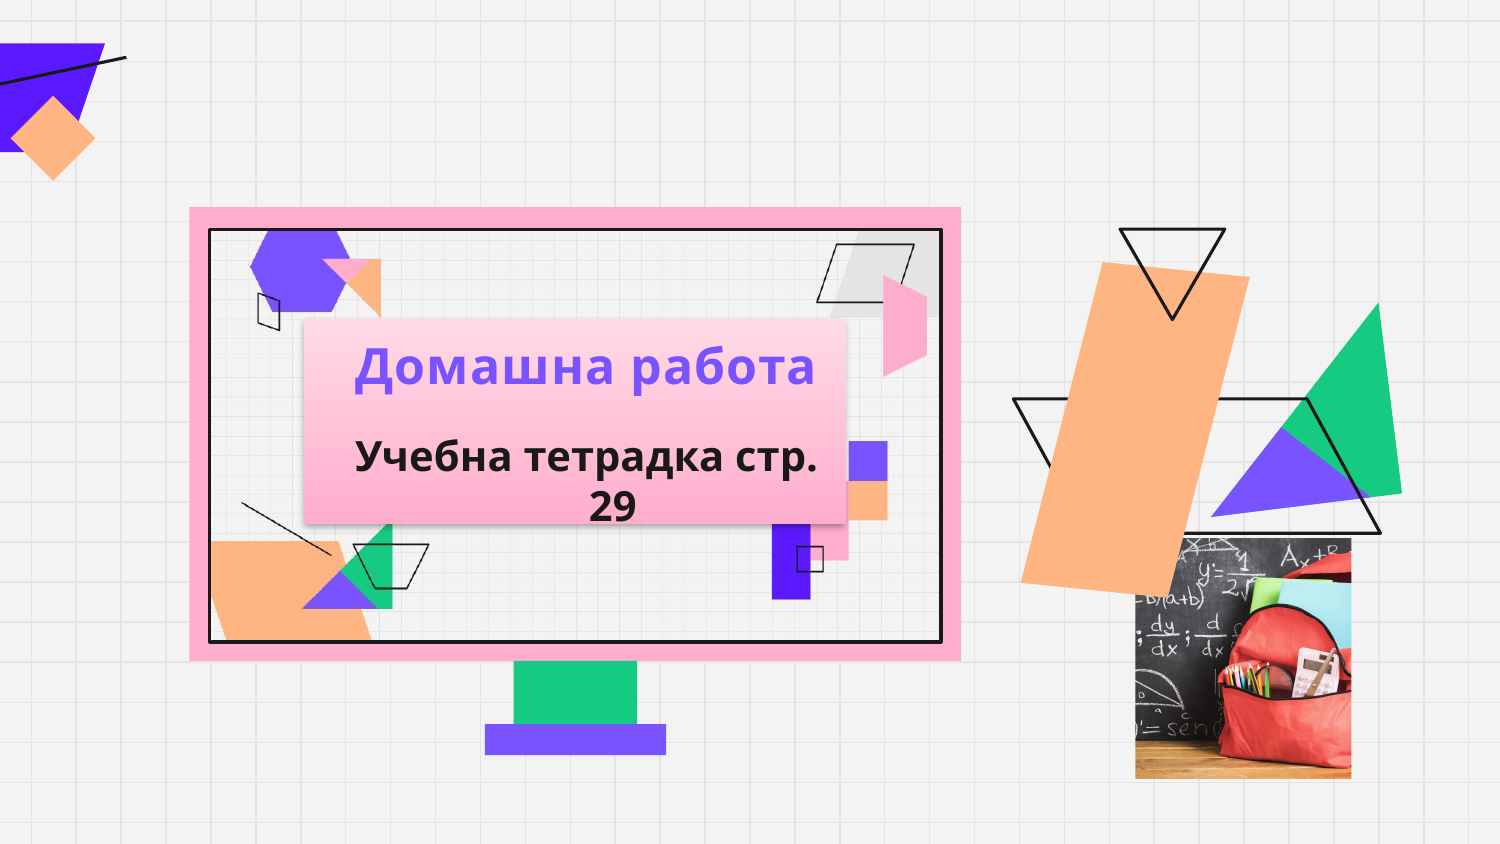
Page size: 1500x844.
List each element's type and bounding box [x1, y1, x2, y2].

text_box [1013, 398, 1067, 466]
text_box [1120, 229, 1225, 320]
picture [211, 230, 940, 641]
text_box [189, 206, 962, 756]
text_box [1020, 262, 1250, 594]
picture [1135, 538, 1352, 779]
text_box [1198, 313, 1392, 507]
text_box [1185, 503, 1381, 534]
